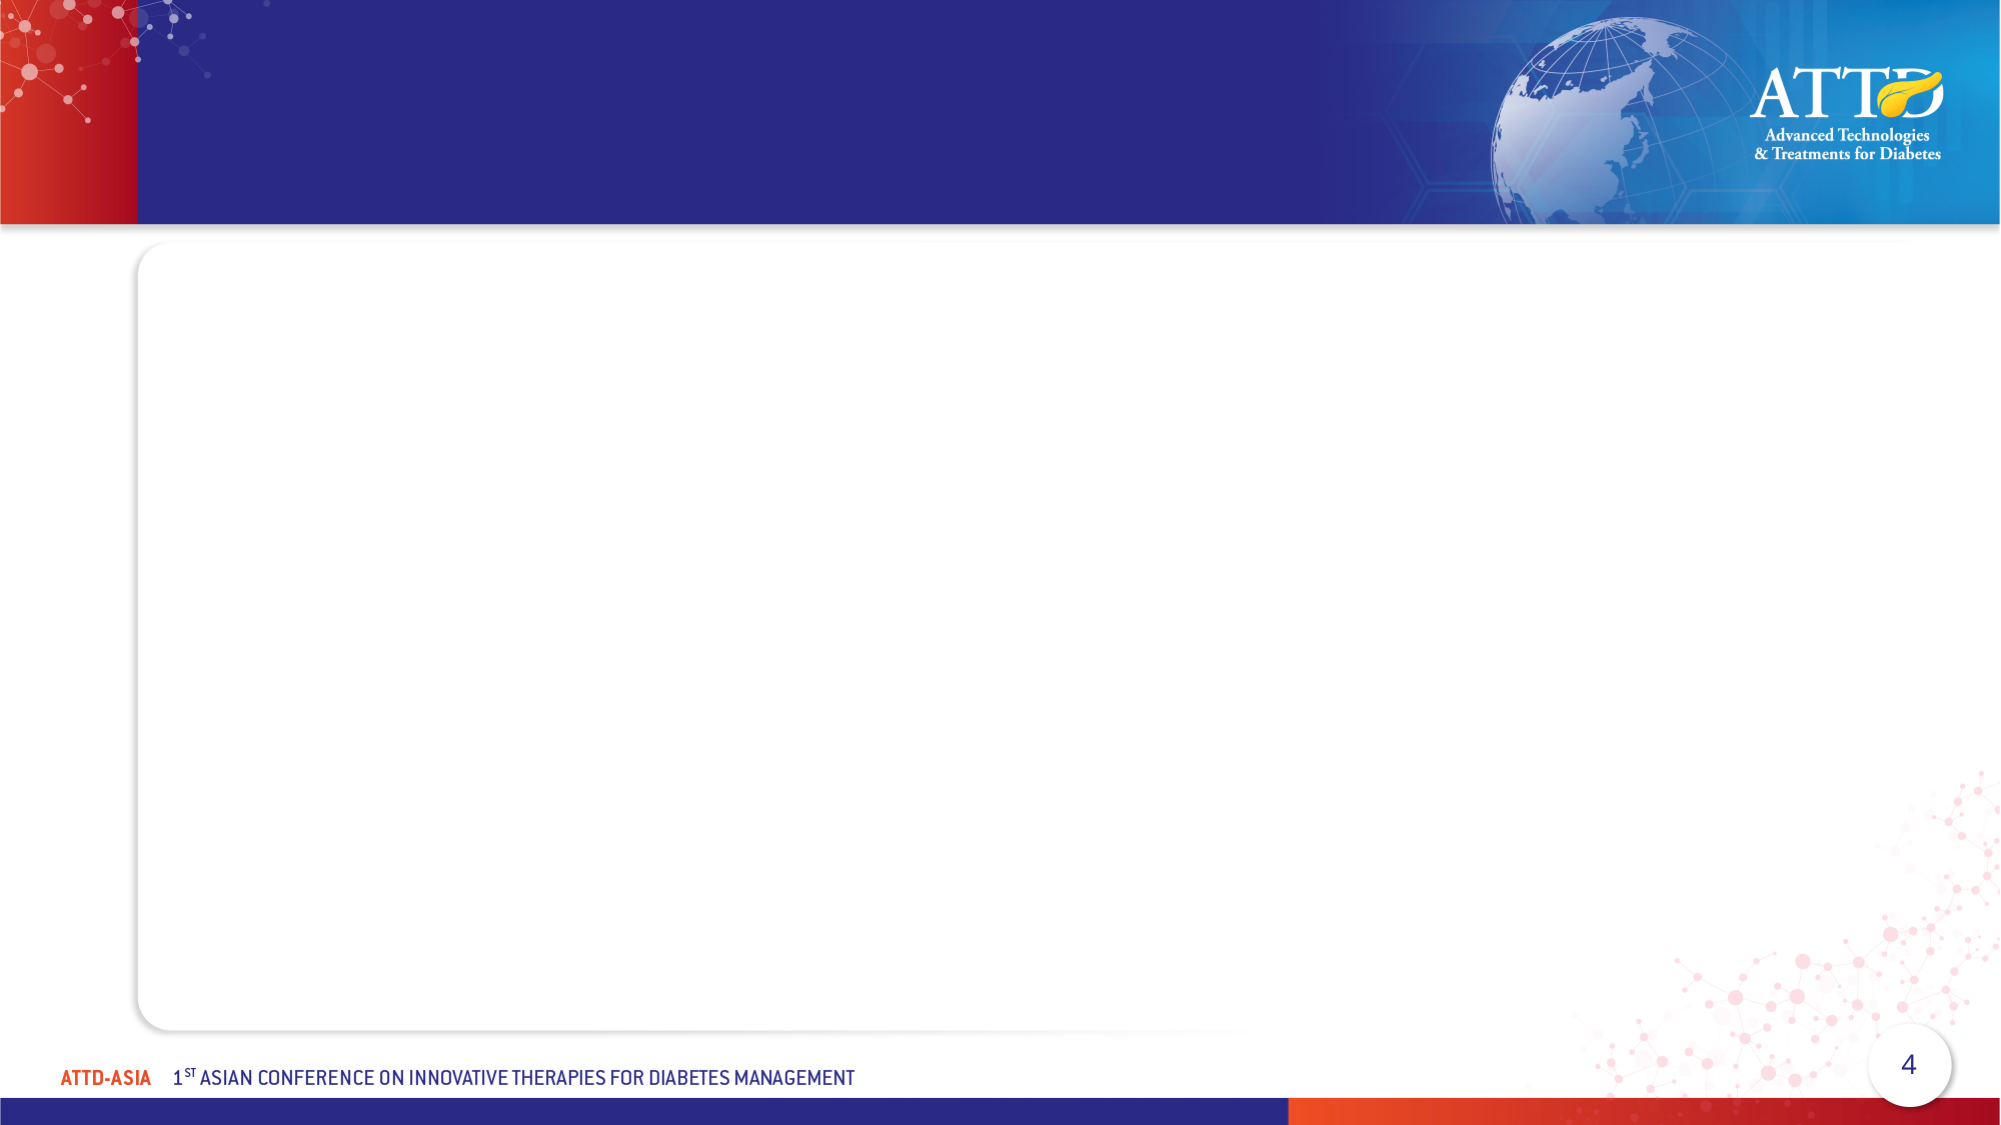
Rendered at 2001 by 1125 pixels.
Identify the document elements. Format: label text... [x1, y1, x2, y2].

slide_number 4 [1866, 1039, 1953, 1094]
picture [0, 0, 2000, 1125]
